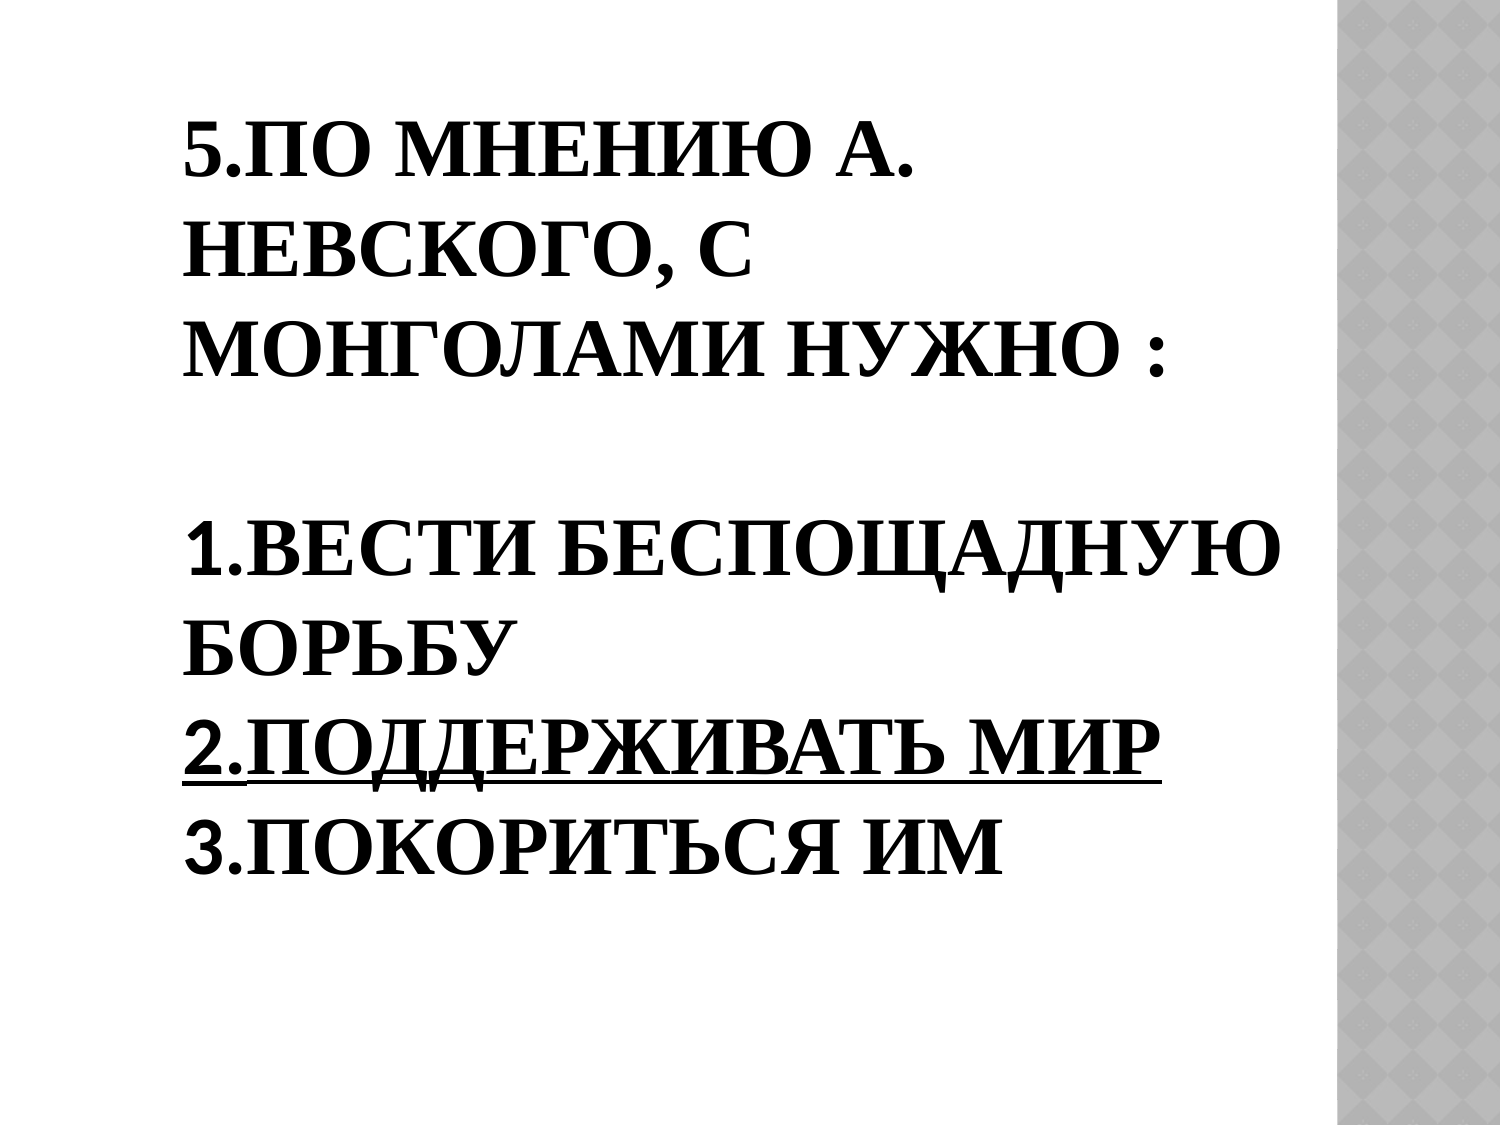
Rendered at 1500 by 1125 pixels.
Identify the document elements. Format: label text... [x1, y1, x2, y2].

title 5.По мнению А. Невского, с монголами нужно : 1.Вести беспощадную борьбу 2.Поддерживать мир 3.Покориться им [174, 93, 1348, 997]
